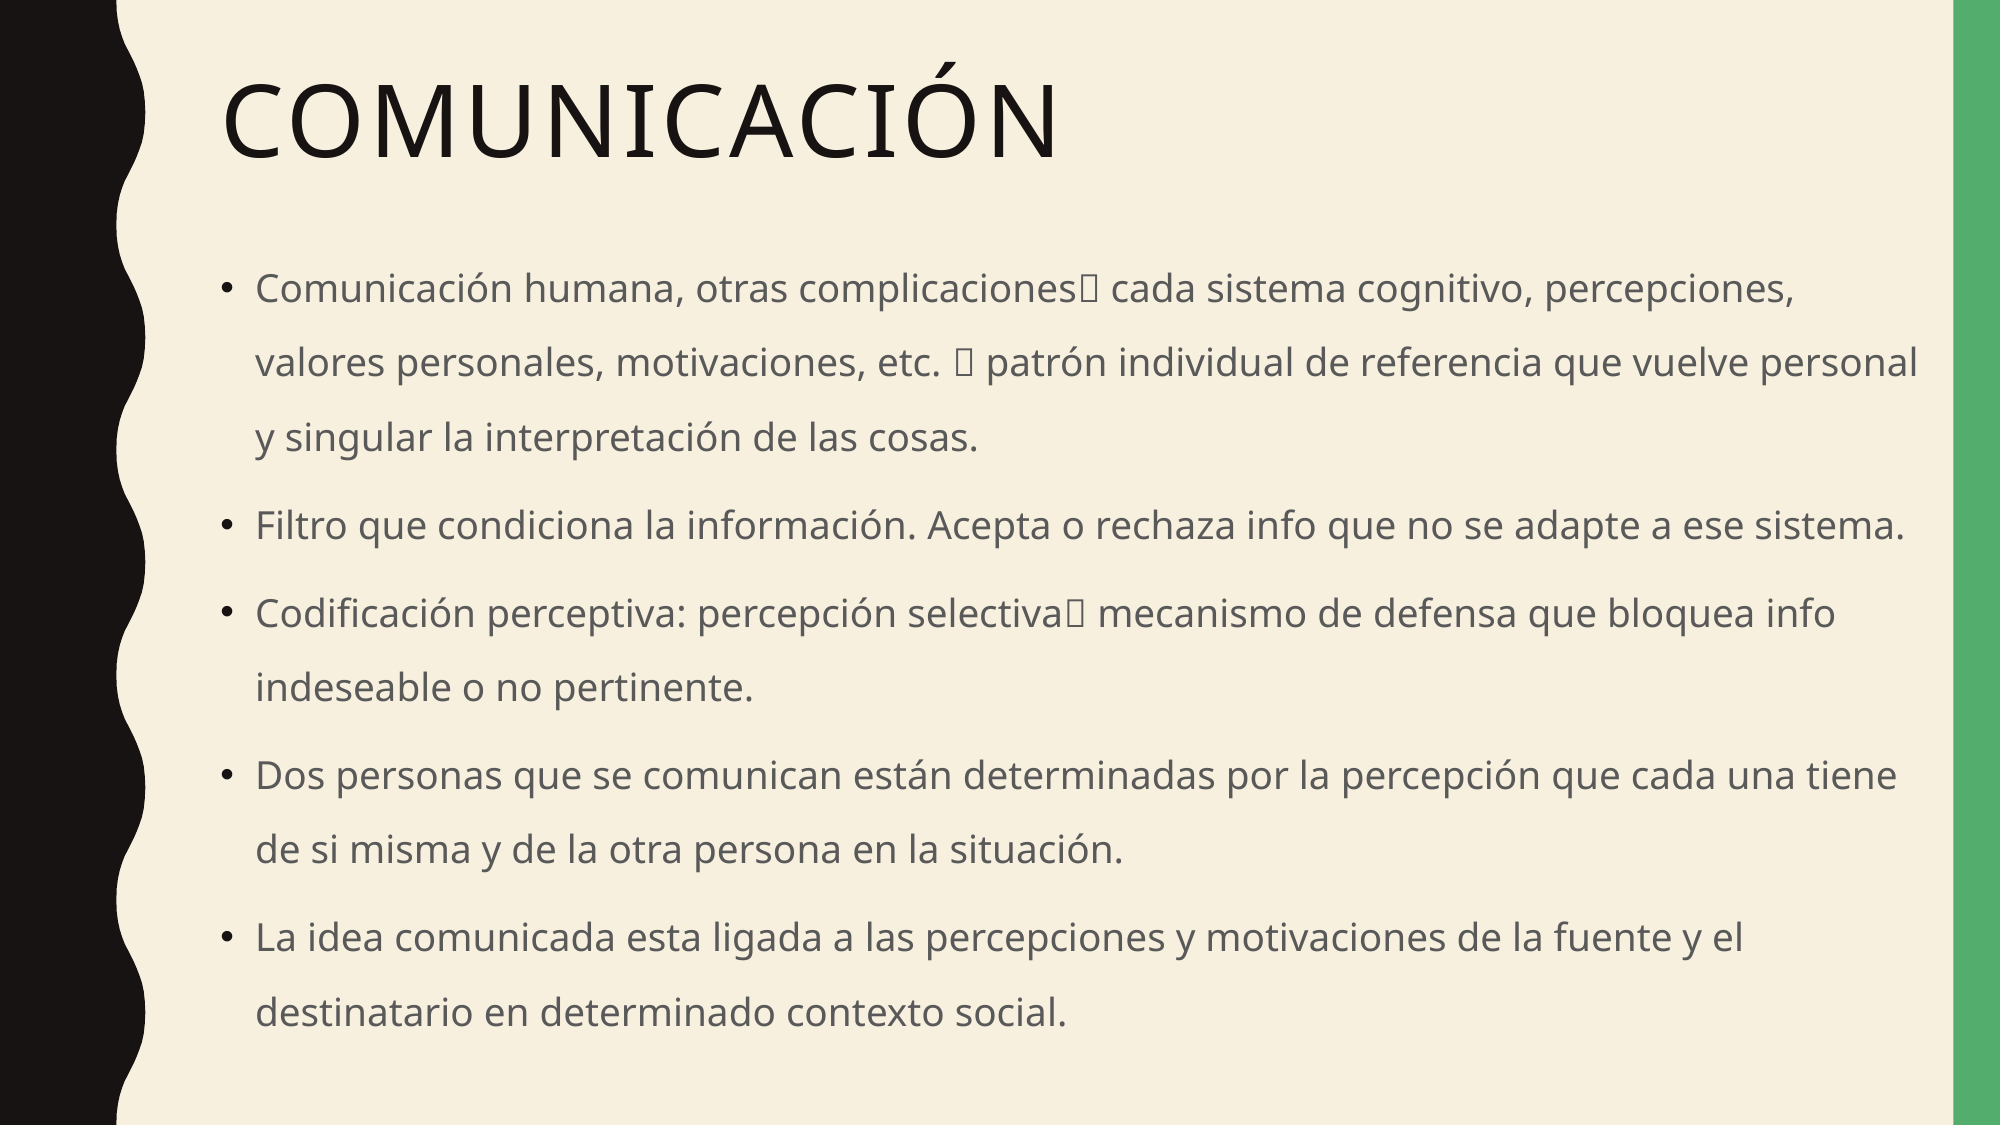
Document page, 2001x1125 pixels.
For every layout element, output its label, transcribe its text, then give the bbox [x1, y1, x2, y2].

list Comunicación humana, otras complicaciones cada sistema cognitivo, percepciones, valores personales, motivaciones, etc.  patrón individual de referencia que vuelve personal y singular la interpretación de las cosas. Filtro que condiciona la información. Acepta o rechaza info que no se adapte a ese sistema. Codificación perceptiva: percepción selectiva mecanismo de defensa que bloquea info indeseable o no pertinente. Dos personas que se comunican están determinadas por la percepción que cada una tiene de si misma y de la otra persona en la situación. La idea comunicada esta ligada a las percepciones y motivaciones de la fuente y el destinatario en determinado contexto social. [205, 228, 1942, 1105]
title Comunicación [205, 62, 1875, 187]
